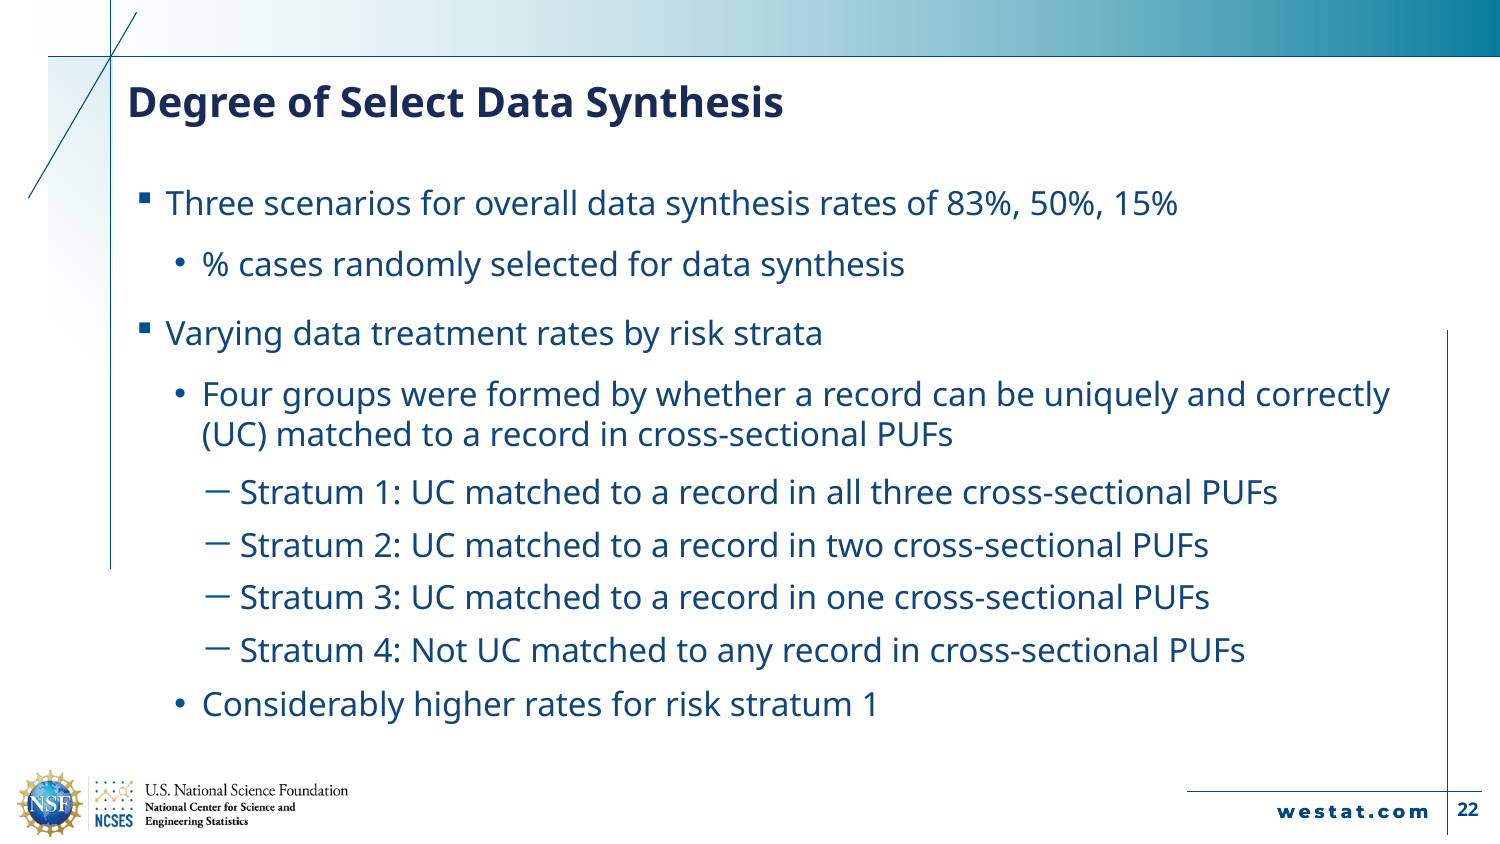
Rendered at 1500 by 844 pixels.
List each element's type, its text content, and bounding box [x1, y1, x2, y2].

picture [1275, 804, 1430, 820]
title Degree of Select Data Synthesis [111, 73, 1449, 161]
picture [17, 770, 348, 837]
slide_number 22 [1457, 788, 1500, 834]
list Three scenarios for overall data synthesis rates of 83%, 50%, 15% % cases randomly selected for data synthesis Varying data treatment rates by risk strata Four groups were formed by whether a record can be uniquely and correctly (UC) matched to a record in cross-sectional PUFs Stratum 1: UC matched to a record in all three cross-sectional PUFs Stratum 2: UC matched to a record in two cross-sectional PUFs Stratum 3: UC matched to a record in one cross-sectional PUFs Stratum 4: Not UC matched to any record in cross-sectional PUFs Considerably higher rates for risk stratum 1 [111, 173, 1449, 760]
